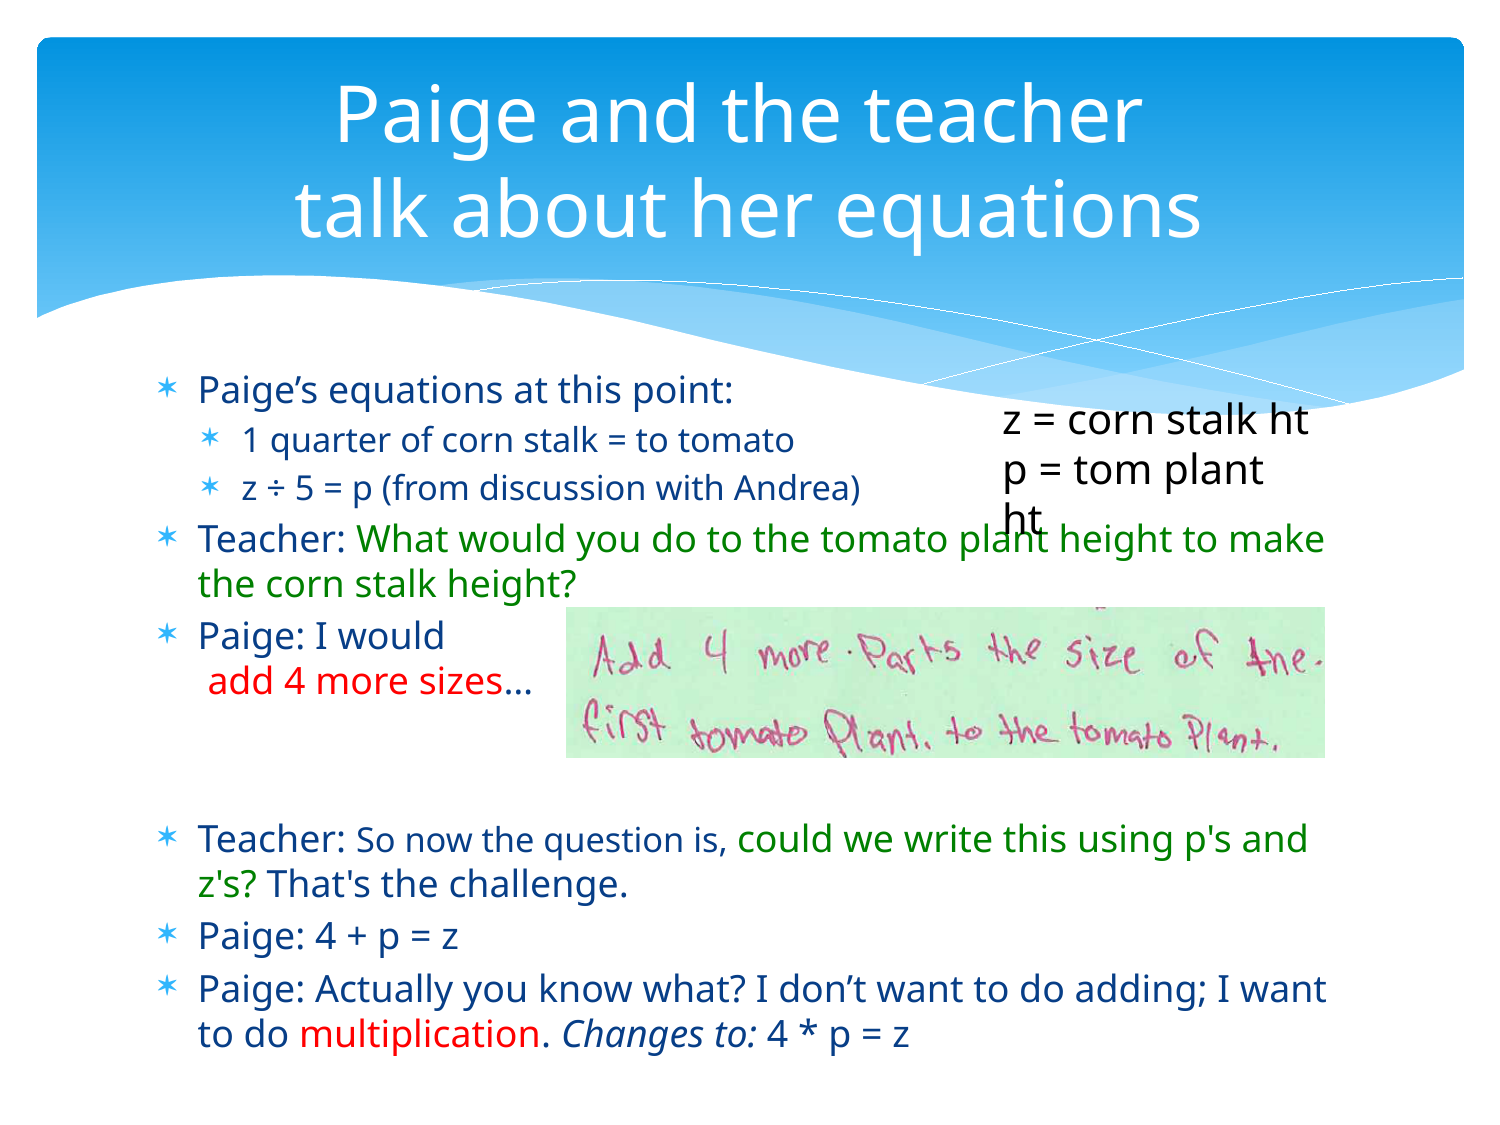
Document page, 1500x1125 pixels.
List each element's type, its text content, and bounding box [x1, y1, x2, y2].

text_box z = corn stalk ht p = tom plant ht [987, 385, 1328, 550]
title Paige and the teacher talk about her equations [75, 55, 1425, 261]
list Paige’s equations at this point: 1 quarter of corn stalk = to tomato z ÷ 5 = p (from discussion with Andrea) Teacher: What would you do to the tomato plant height to make the corn stalk height? Paige: I would add 4 more sizes… Teacher: So now the question is, could we write this using p's and z's? That's the challenge. Paige: 4 + p = z Paige: Actually you know what? I don’t want to do adding; I want to do multiplication. Changes to: 4 * p = z [143, 358, 1359, 1071]
picture [565, 607, 1325, 759]
